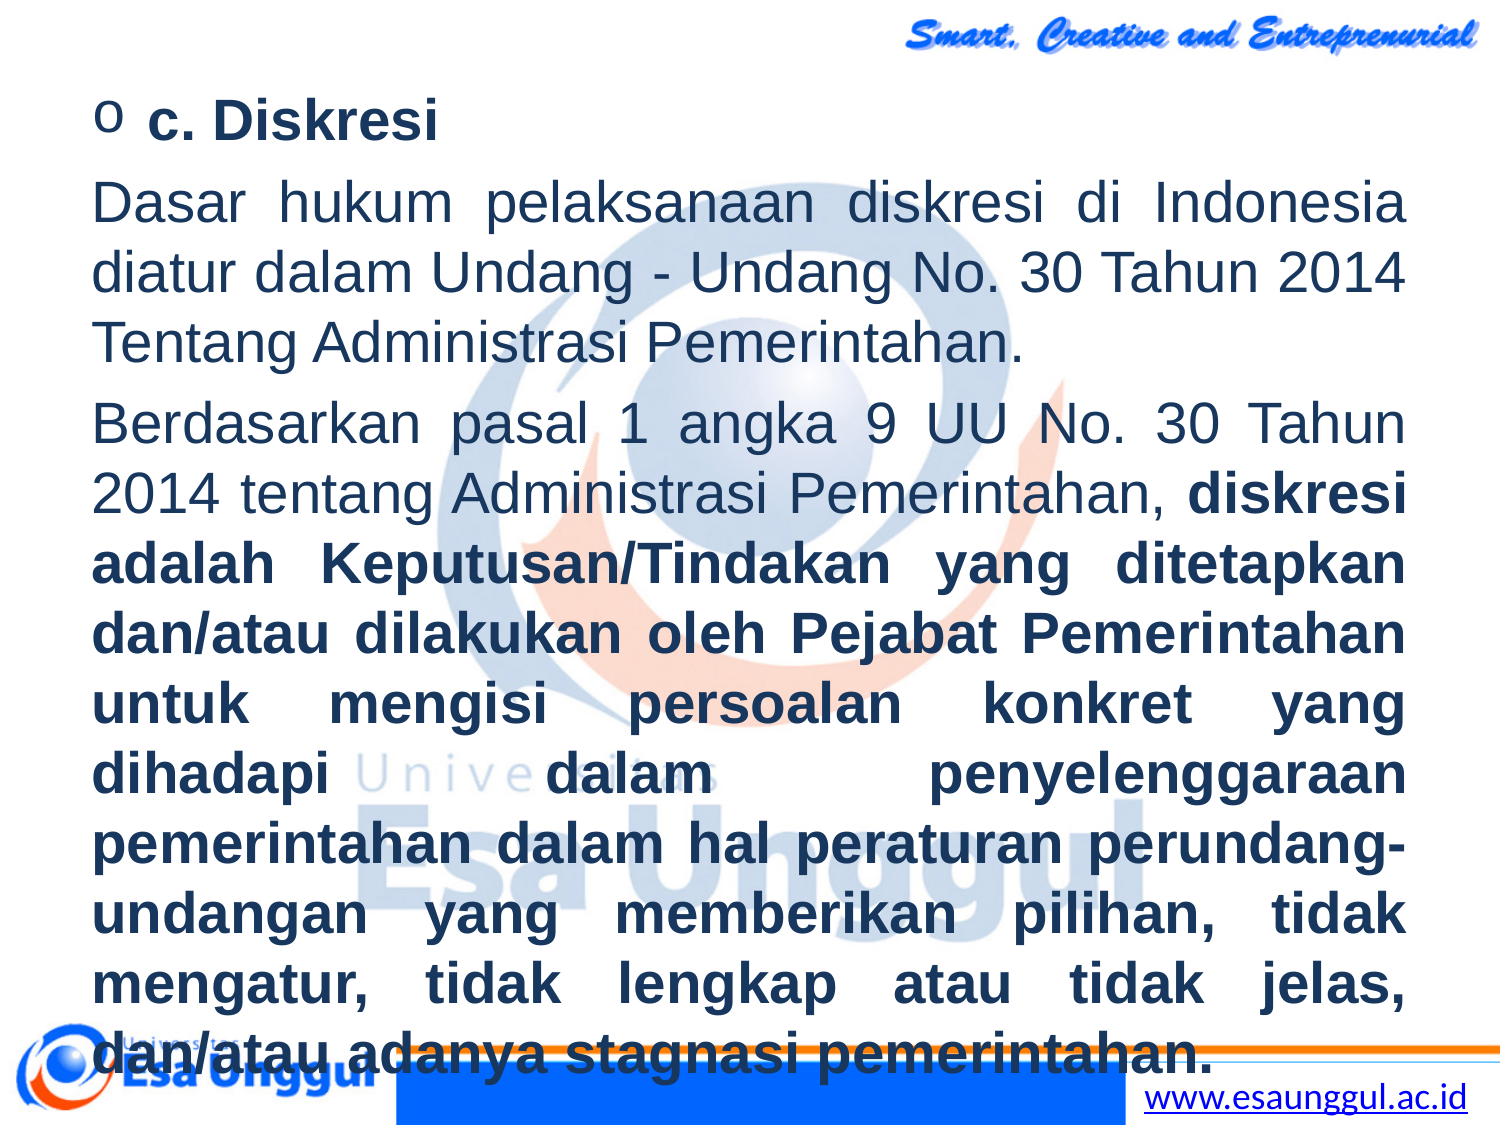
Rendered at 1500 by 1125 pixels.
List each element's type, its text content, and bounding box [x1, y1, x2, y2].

picture [0, 0, 1500, 1125]
list c. Diskresi Dasar hukum pelaksanaan diskresi di Indonesia diatur dalam Undang - Undang No. 30 Tahun 2014 Tentang Administrasi Pemerintahan. Berdasarkan pasal 1 angka 9 UU No. 30 Tahun 2014 tentang Administrasi Pemerintahan, diskresi adalah Keputusan/Tindakan yang ditetapkan dan/atau dilakukan oleh Pejabat Pemerintahan untuk mengisi persoalan konkret yang dihadapi dalam penyelenggaraan pemerintahan dalam hal peraturan perundang-undangan yang memberikan pilihan, tidak mengatur, tidak lengkap atau tidak jelas, dan/atau adanya stagnasi pemerintahan. [76, 75, 1424, 1000]
